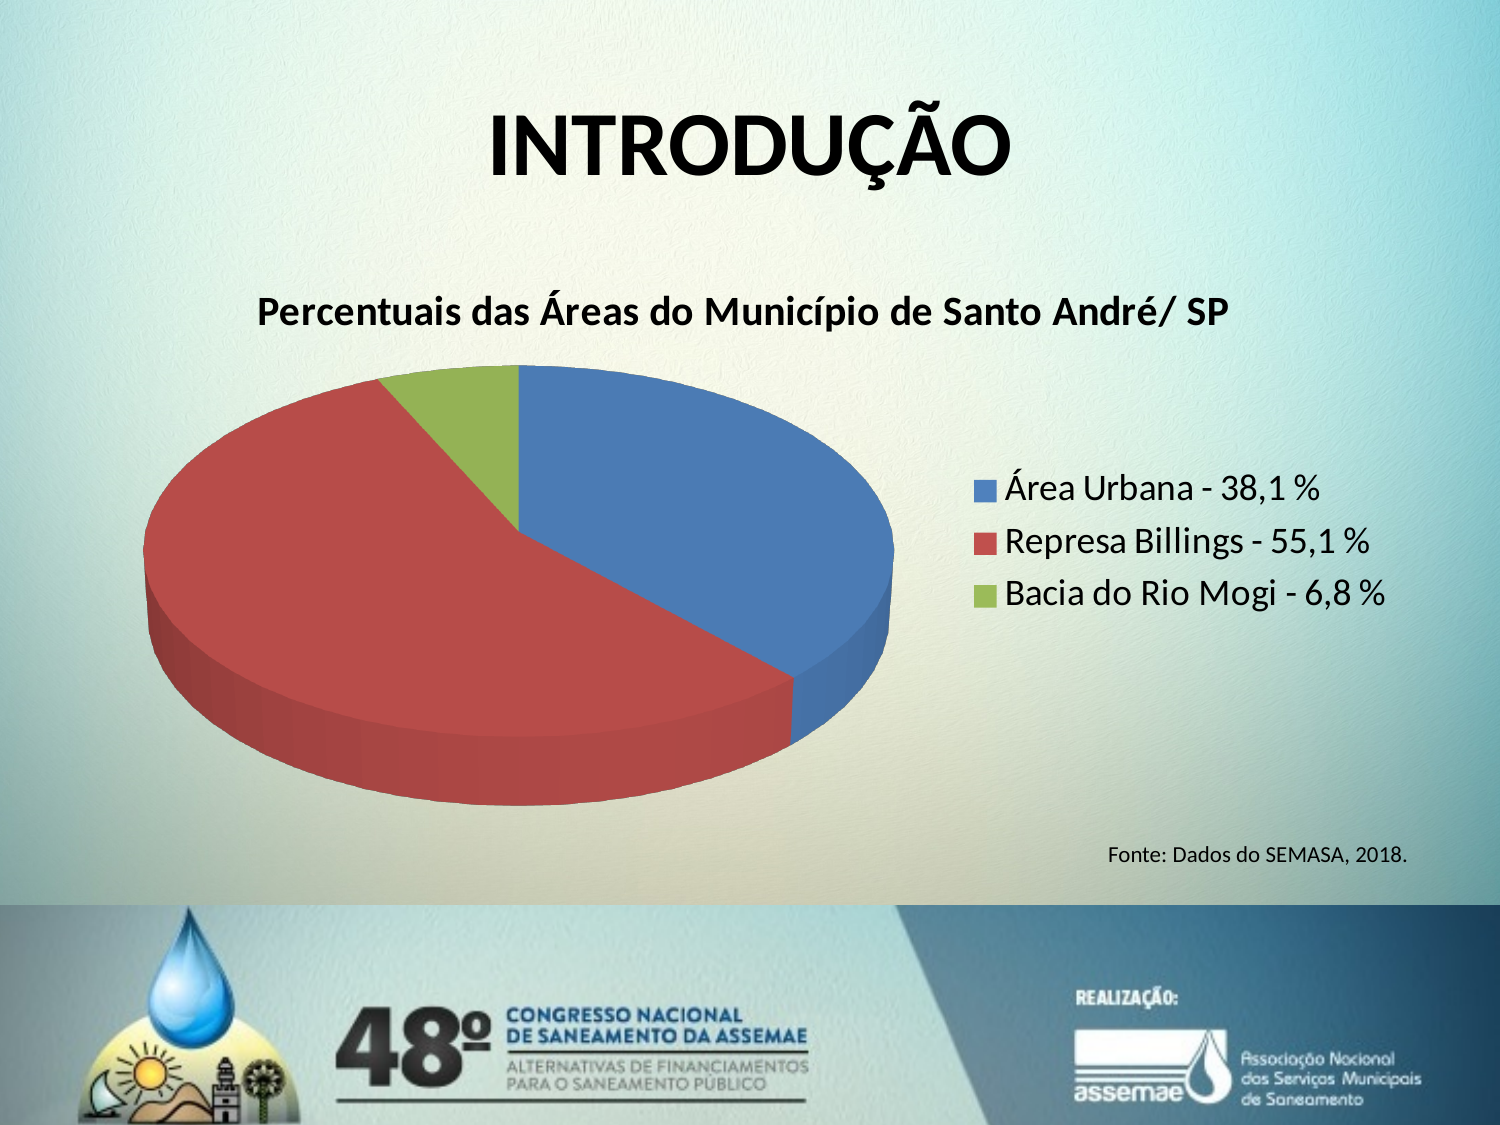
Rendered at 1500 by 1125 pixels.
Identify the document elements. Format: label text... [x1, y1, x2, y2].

text_box Fonte: Dados do SEMASA, 2018. [1093, 832, 1424, 875]
picture [0, 0, 1500, 1125]
title INTRODUÇÃO [75, 45, 1425, 233]
chart [74, 262, 1412, 823]
